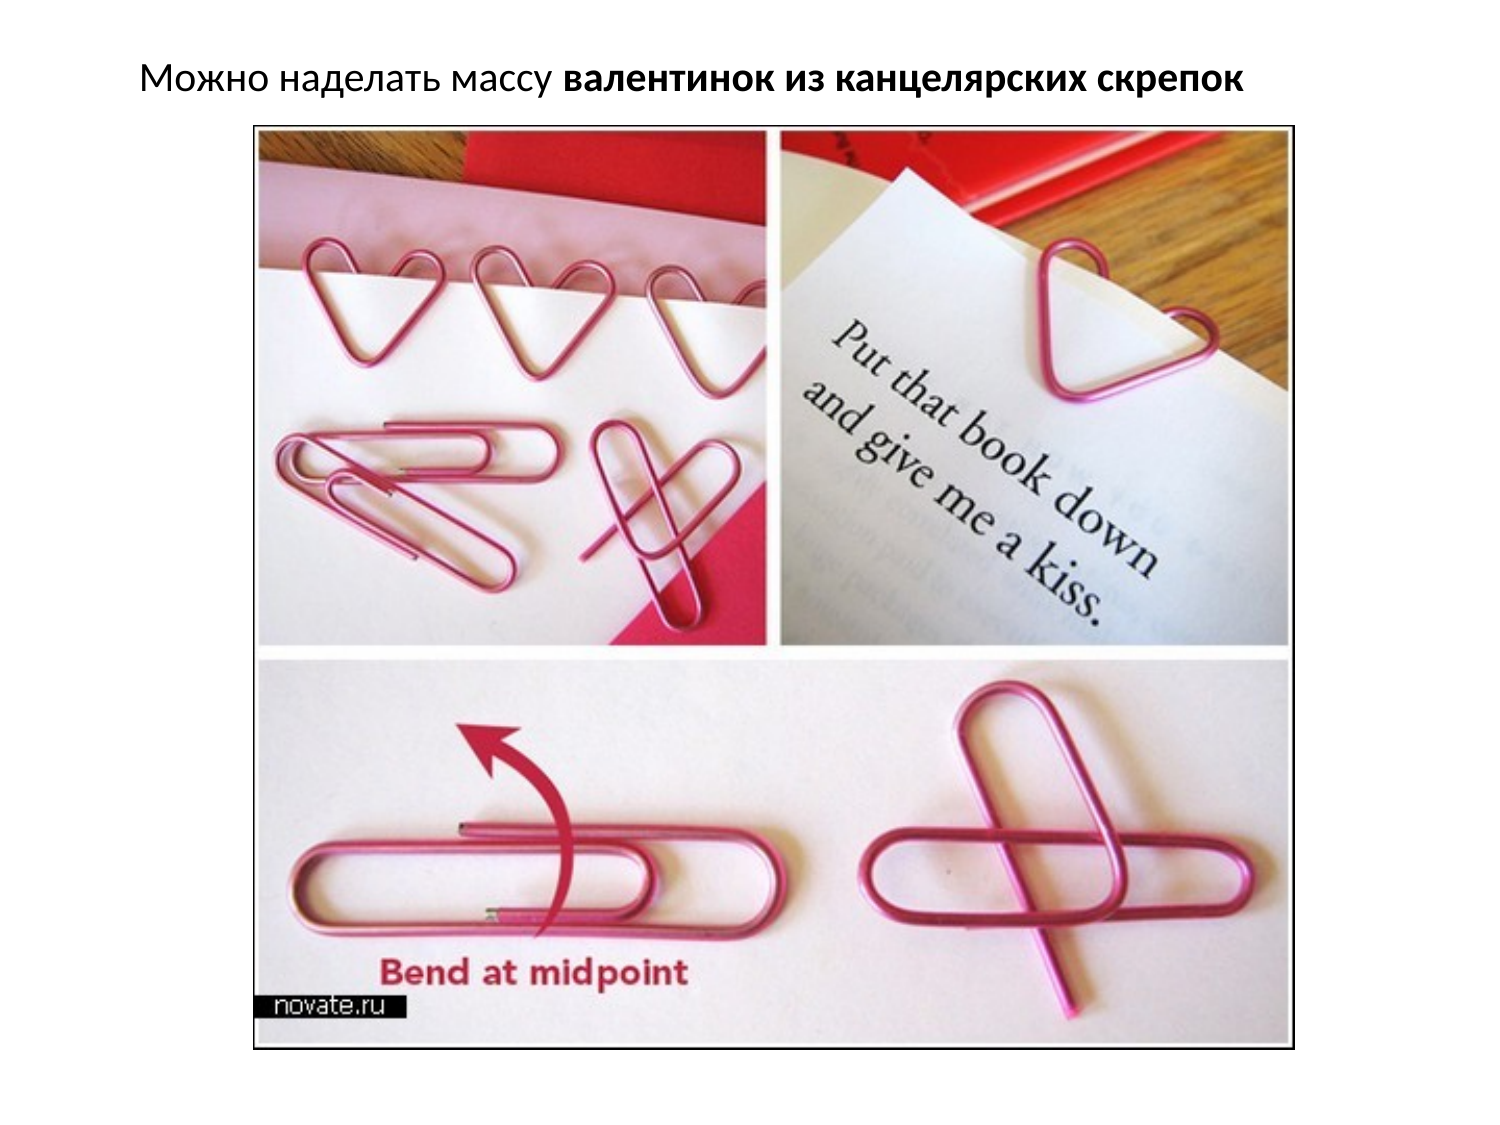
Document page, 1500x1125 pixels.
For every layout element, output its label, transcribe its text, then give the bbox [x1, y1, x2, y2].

text_box Можно наделать массу валентинок из канцелярских скрепок [123, 42, 1388, 108]
picture [253, 125, 1296, 1051]
